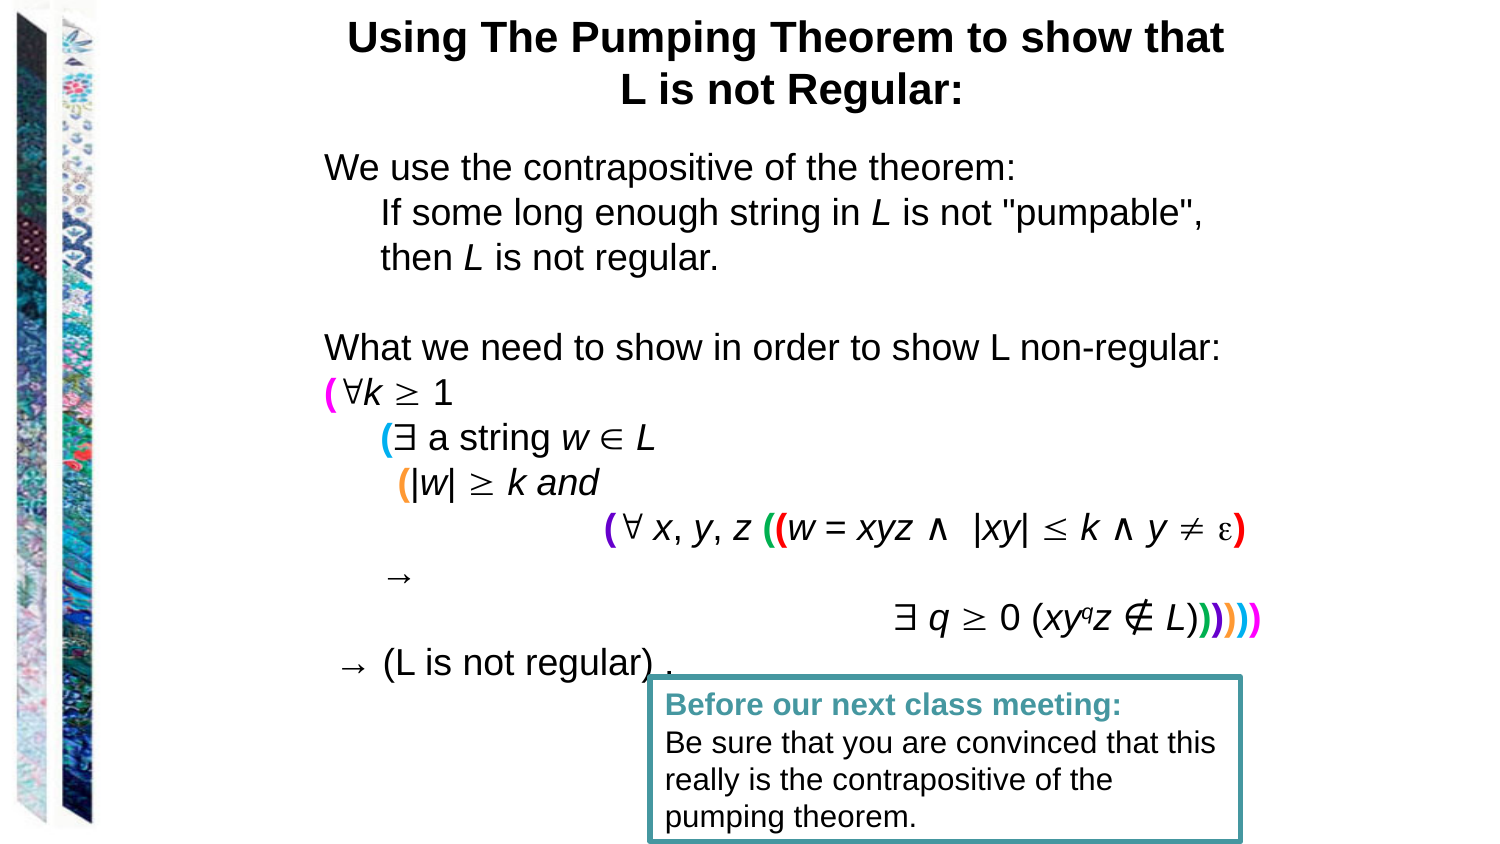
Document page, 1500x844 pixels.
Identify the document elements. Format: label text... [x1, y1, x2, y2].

picture [0, 0, 1500, 844]
text_box We use the contrapositive of the theorem: If some long enough string in L is not "pumpable", then L is not regular. What we need to show in order to show L non-regular: (k  1 ( a string w  L (|w|  k and ( x, y, z ((w = xyz ∧ |xy|  k ∧ y  ) →  q  0 (xyqz ∉ L)))))) → (L is not regular) . [309, 135, 1277, 691]
text_box Using The Pumping Theorem to show that L is not Regular: [271, 9, 1313, 113]
text_box Before our next class meeting: Be sure that you are convinced that this really is the contrapositive of the pumping theorem. [650, 677, 1241, 842]
